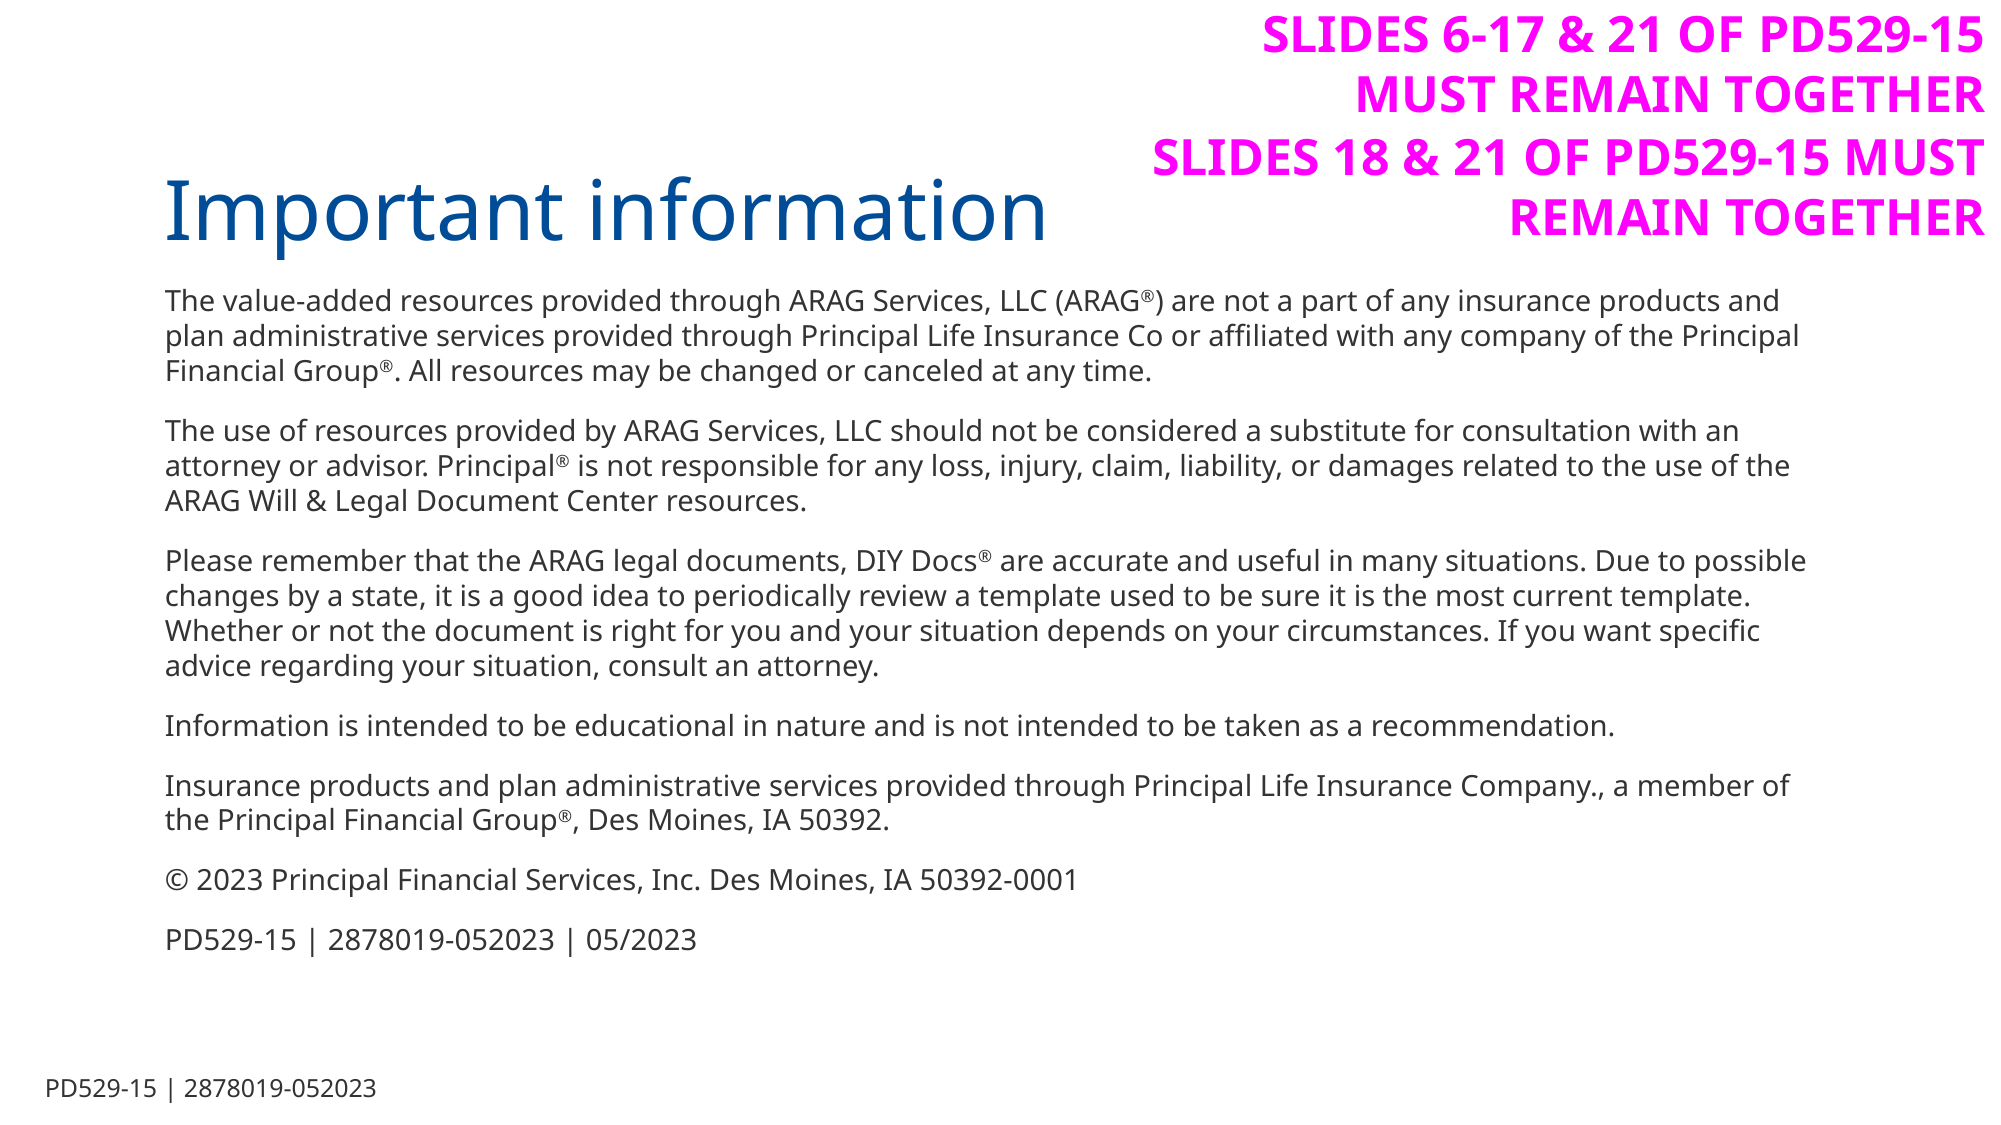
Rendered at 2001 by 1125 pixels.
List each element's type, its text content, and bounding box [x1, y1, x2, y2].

text_box PD529-15 | 2878019-052023 [30, 1065, 976, 1110]
text_box Slides 6-17 & 21 of PD529-15 must REMAIN together [1097, 0, 2000, 118]
text_box Important information The value-added resources provided through ARAG Services, LLC (ARAG®) are not a part of any insurance products and plan administrative services provided through Principal Life Insurance Co or affiliated with any company of the Principal Financial Group®. All resources may be changed or canceled at any time. The use of resources provided by ARAG Services, LLC should not be considered a substitute for consultation with an attorney or advisor. Principal® is not responsible for any loss, injury, claim, liability, or damages related to the use of the ARAG Will & Legal Document Center resources. Please remember that the ARAG legal documents, DIY Docs® are accurate and useful in many situations. Due to possible changes by a state, it is a good idea to periodically review a template used to be sure it is the most current template. Whether or not the document is right for you and your situation depends on your circumstances. If you want specific advice regarding your situation, consult an attorney. Information is intended to be educational in nature and is not intended to be taken as a recommendation.​ Insurance products and plan administrative services provided through Principal Life Insurance Company., a member of the Principal Financial Group®, Des Moines, IA 50392. © 2023 Principal Financial Services, Inc. Des Moines, IA 50392-0001 PD529-15 | 2878019-052023 | 05/2023 [149, 149, 1845, 964]
text_box Slides 18 & 21 of PD529-15 must REMAIN together [1097, 118, 2000, 254]
